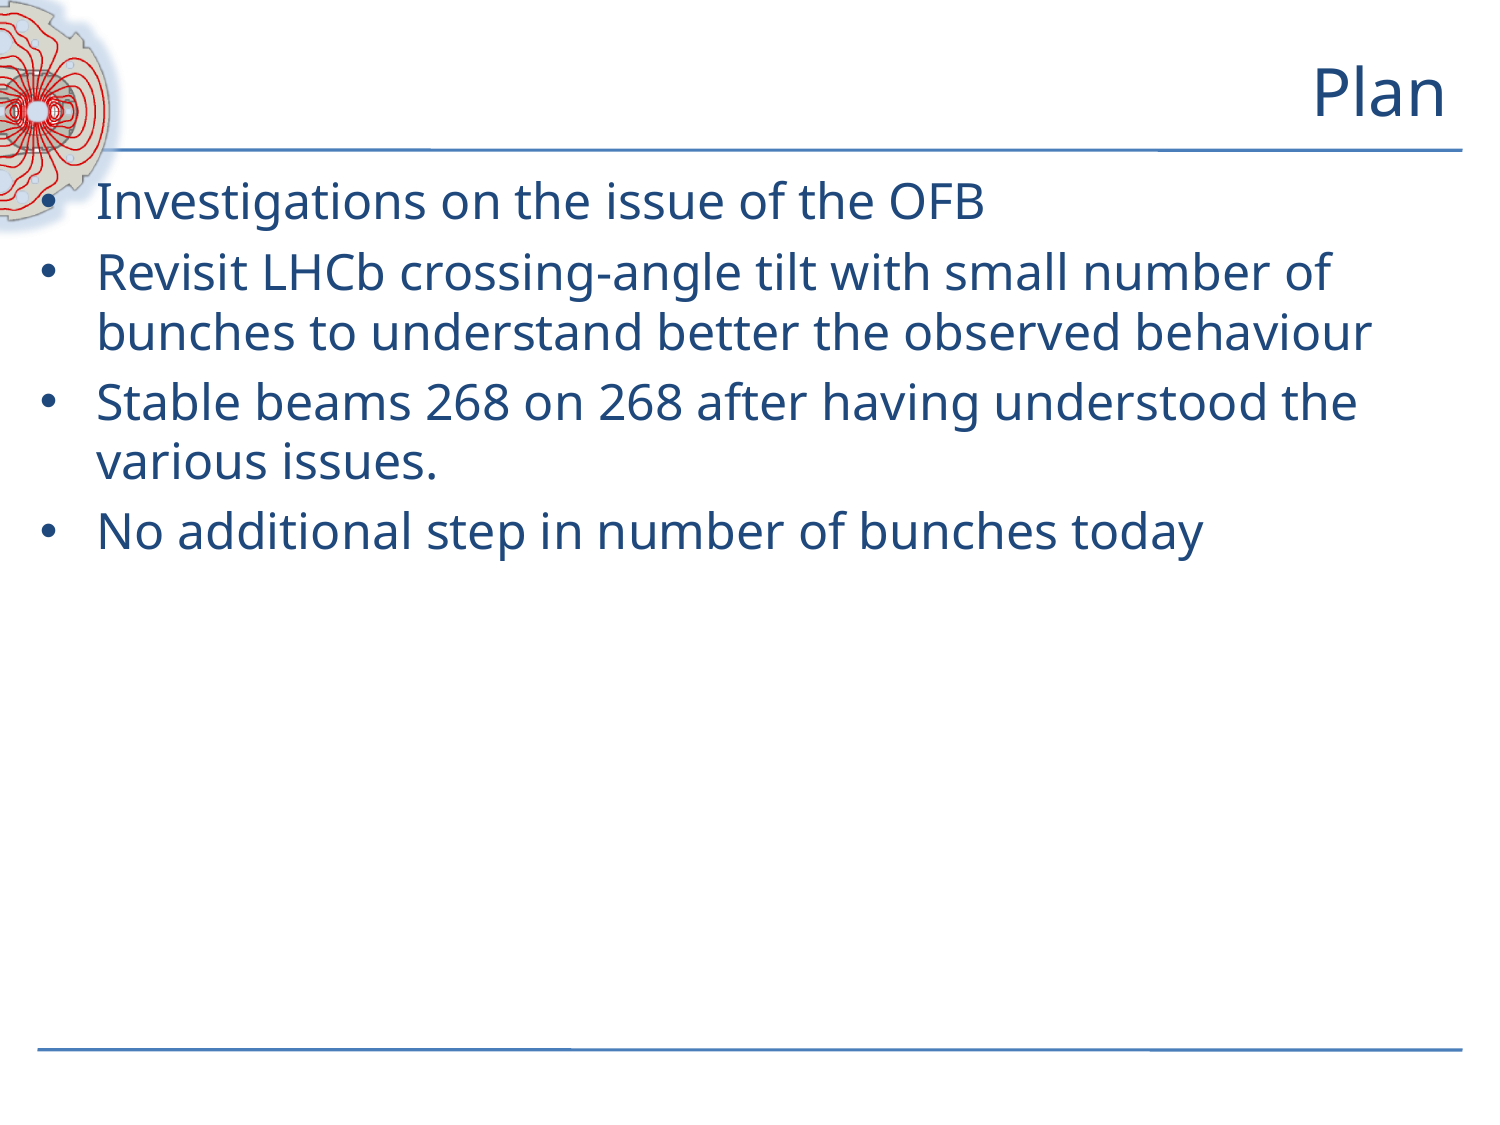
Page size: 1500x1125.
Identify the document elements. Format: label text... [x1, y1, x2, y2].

title Plan [262, 24, 1463, 156]
list Investigations on the issue of the OFB Revisit LHCb crossing-angle tilt with small number of bunches to understand better the observed behaviour Stable beams 268 on 268 after having understood the various issues. No additional step in number of bunches today [24, 162, 1451, 313]
picture [0, 2, 109, 220]
